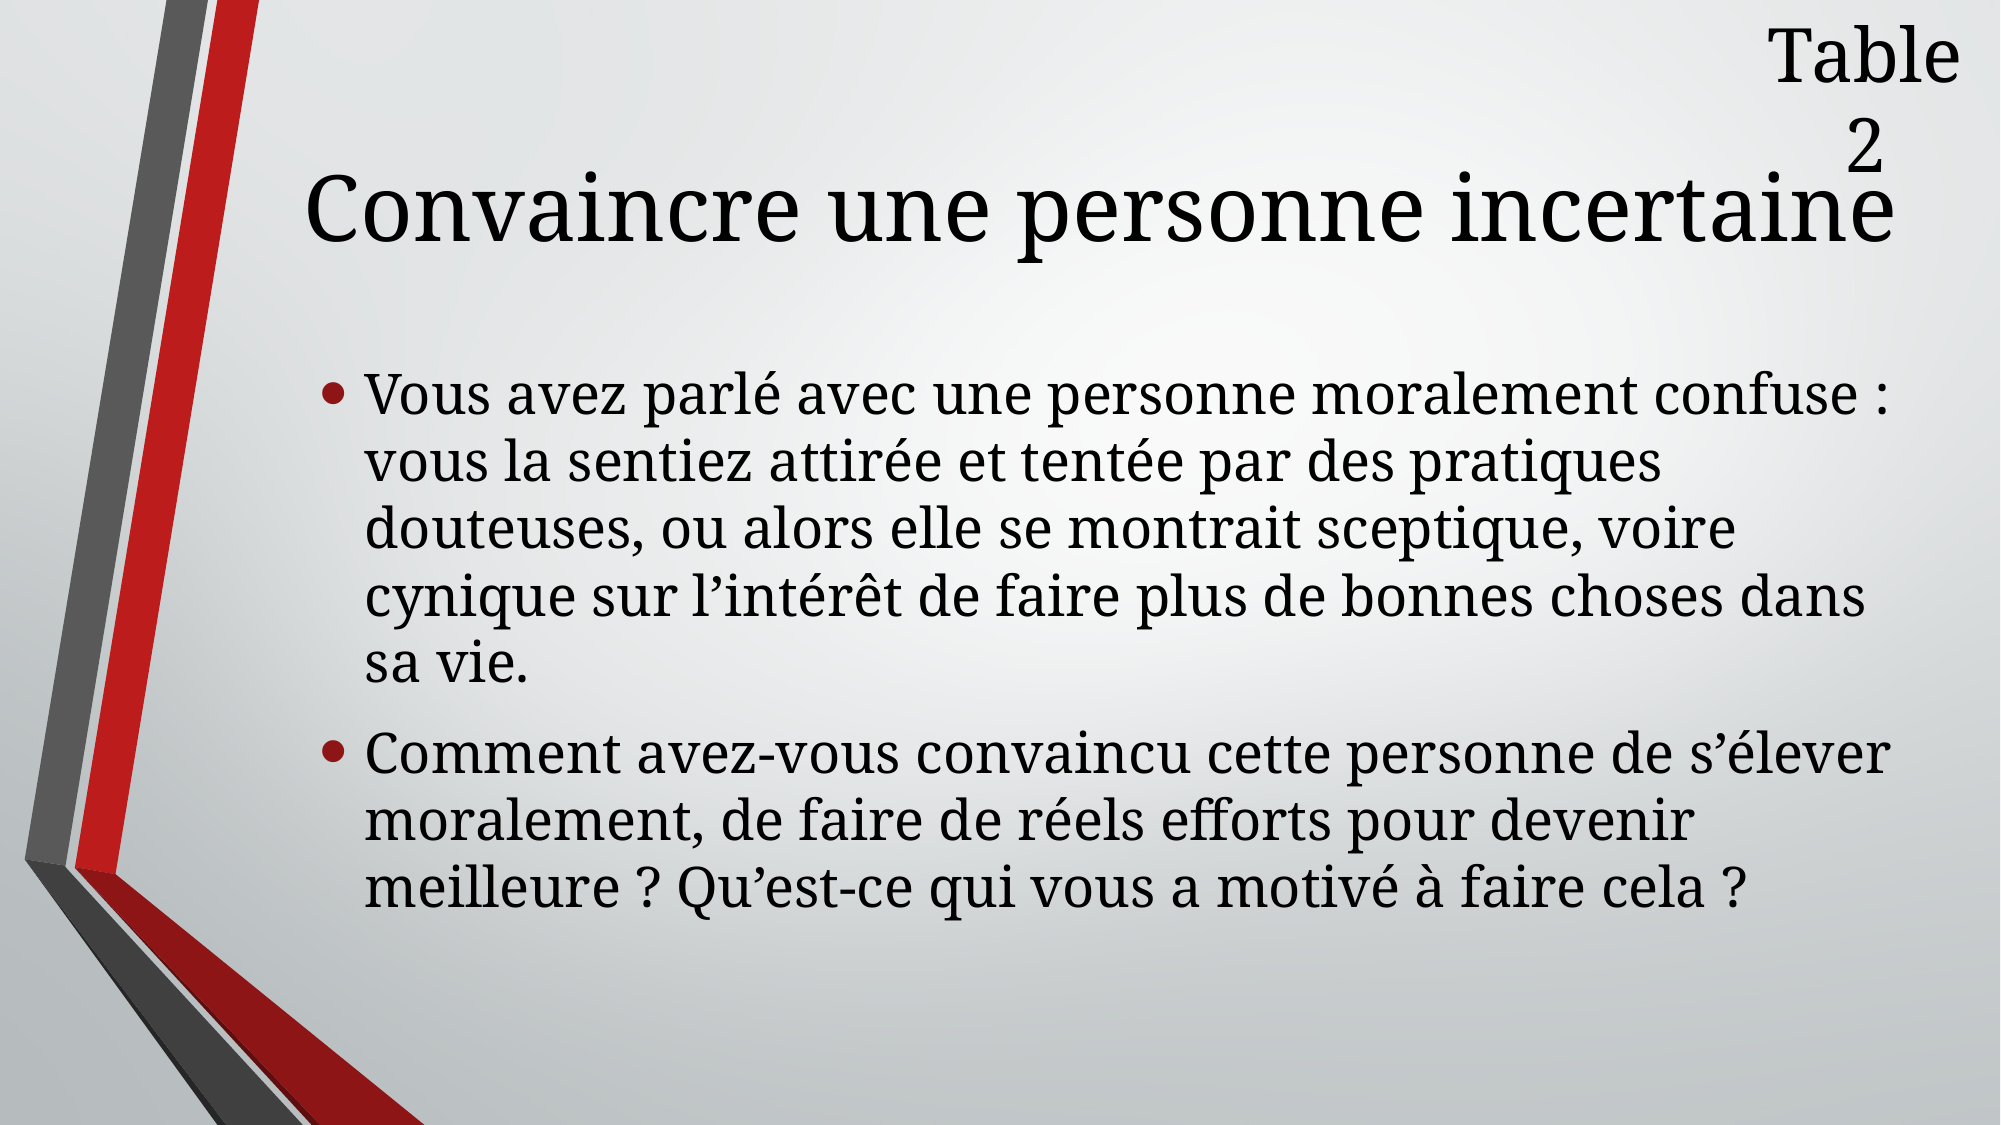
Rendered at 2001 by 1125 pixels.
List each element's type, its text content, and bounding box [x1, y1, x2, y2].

text_box Table 2 [1730, 0, 2000, 195]
title Convaincre une personne incertaine [279, 106, 1924, 304]
list Vous avez parlé avec une personne moralement confuse : vous la sentiez attirée et tentée par des pratiques douteuses, ou alors elle se montrait sceptique, voire cynique sur l’intérêt de faire plus de bonnes choses dans sa vie. Comment avez-vous convaincu cette personne de s’élever moralement, de faire de réels efforts pour devenir meilleure ? Qu’est-ce qui vous a motivé à faire cela ? [304, 326, 1907, 951]
